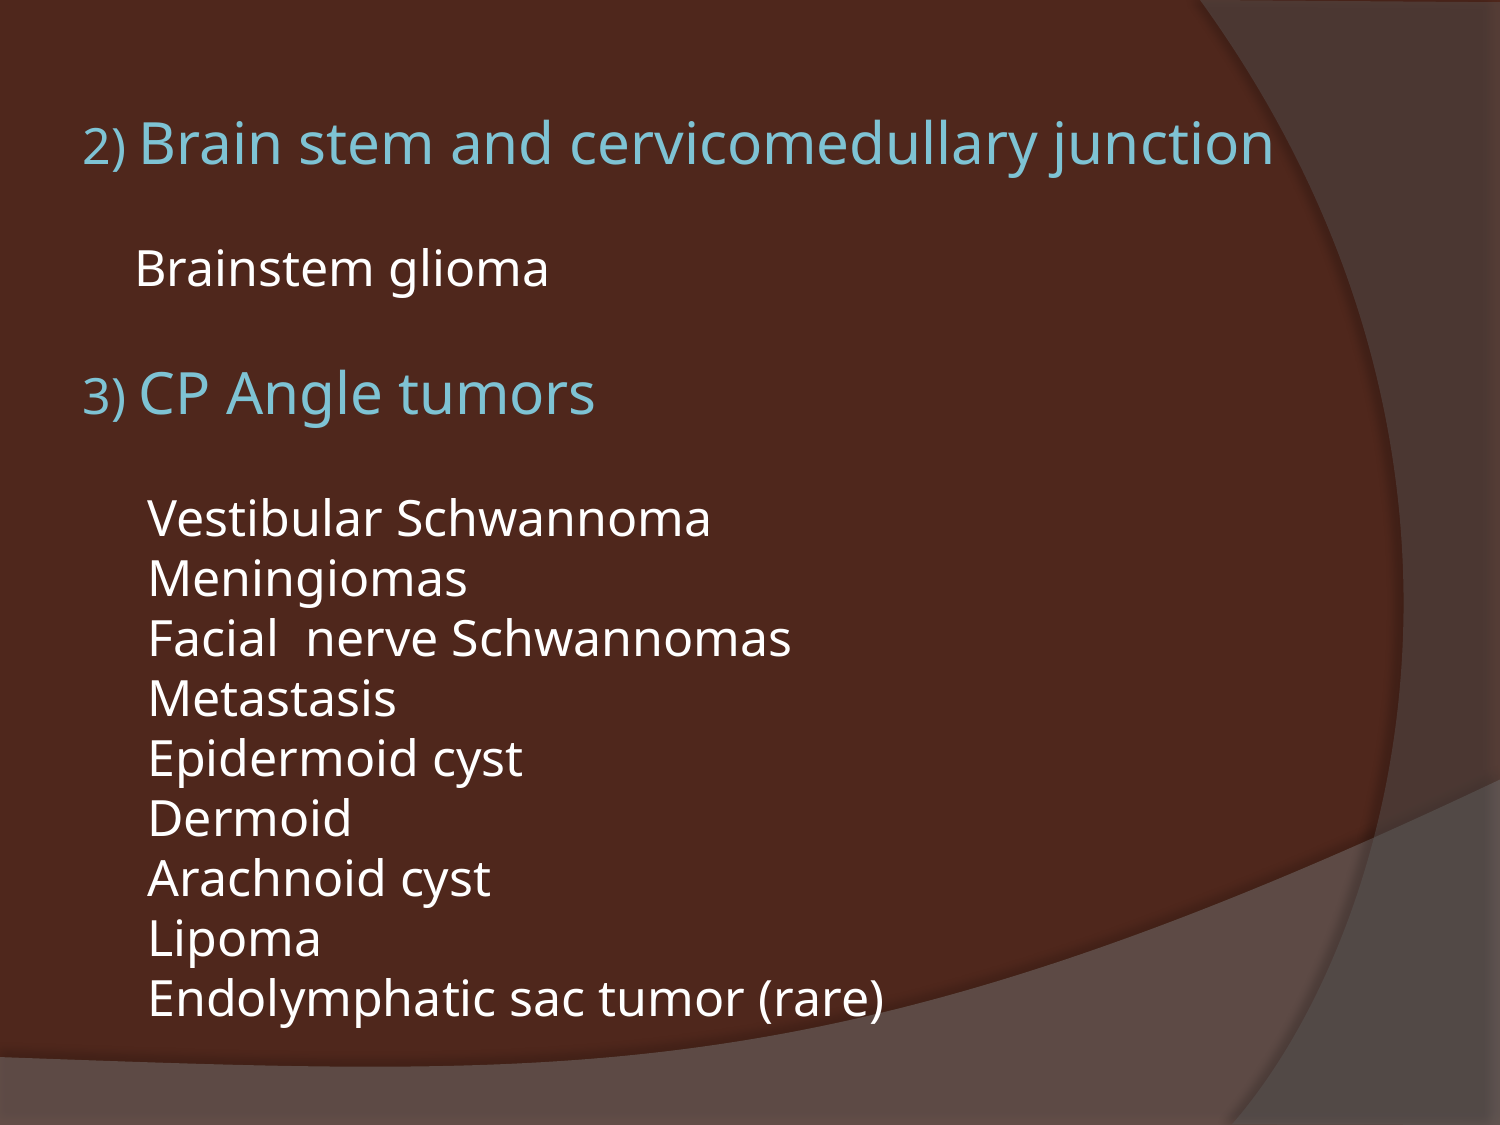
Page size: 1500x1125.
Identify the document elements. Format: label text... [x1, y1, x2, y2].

title 2) Brain stem and cervicomedullary junction Brainstem glioma 3) CP Angle tumors Vestibular Schwannoma Meningiomas Facial nerve Schwannomas Metastasis Epidermoid cyst Dermoid Arachnoid cyst Lipoma Endolymphatic sac tumor (rare) [75, 45, 1413, 1088]
